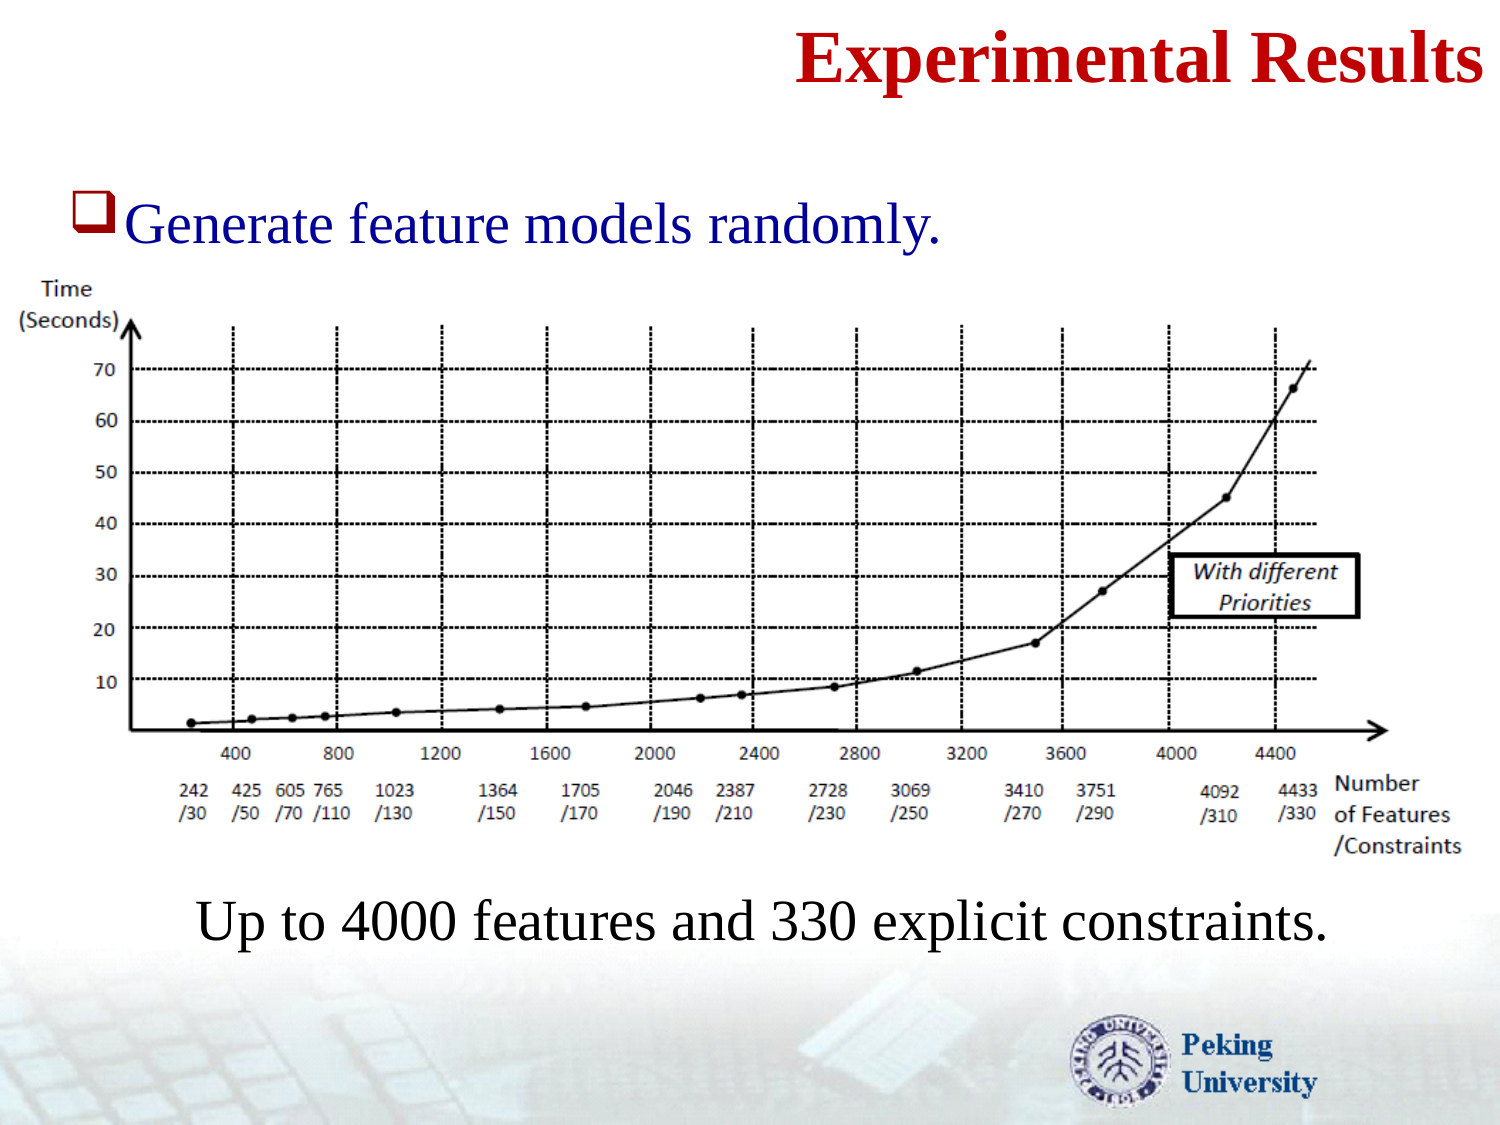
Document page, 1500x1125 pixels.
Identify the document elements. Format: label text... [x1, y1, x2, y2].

title Experimental Results [506, 0, 1500, 106]
text_box Up to 4000 features and 330 explicit constraints. [124, 875, 1400, 960]
list Generate feature models randomly. [52, 177, 1438, 262]
picture [0, 904, 1500, 1125]
picture [2, 264, 1473, 865]
list Generate feature models randomly. [52, 874, 1438, 976]
